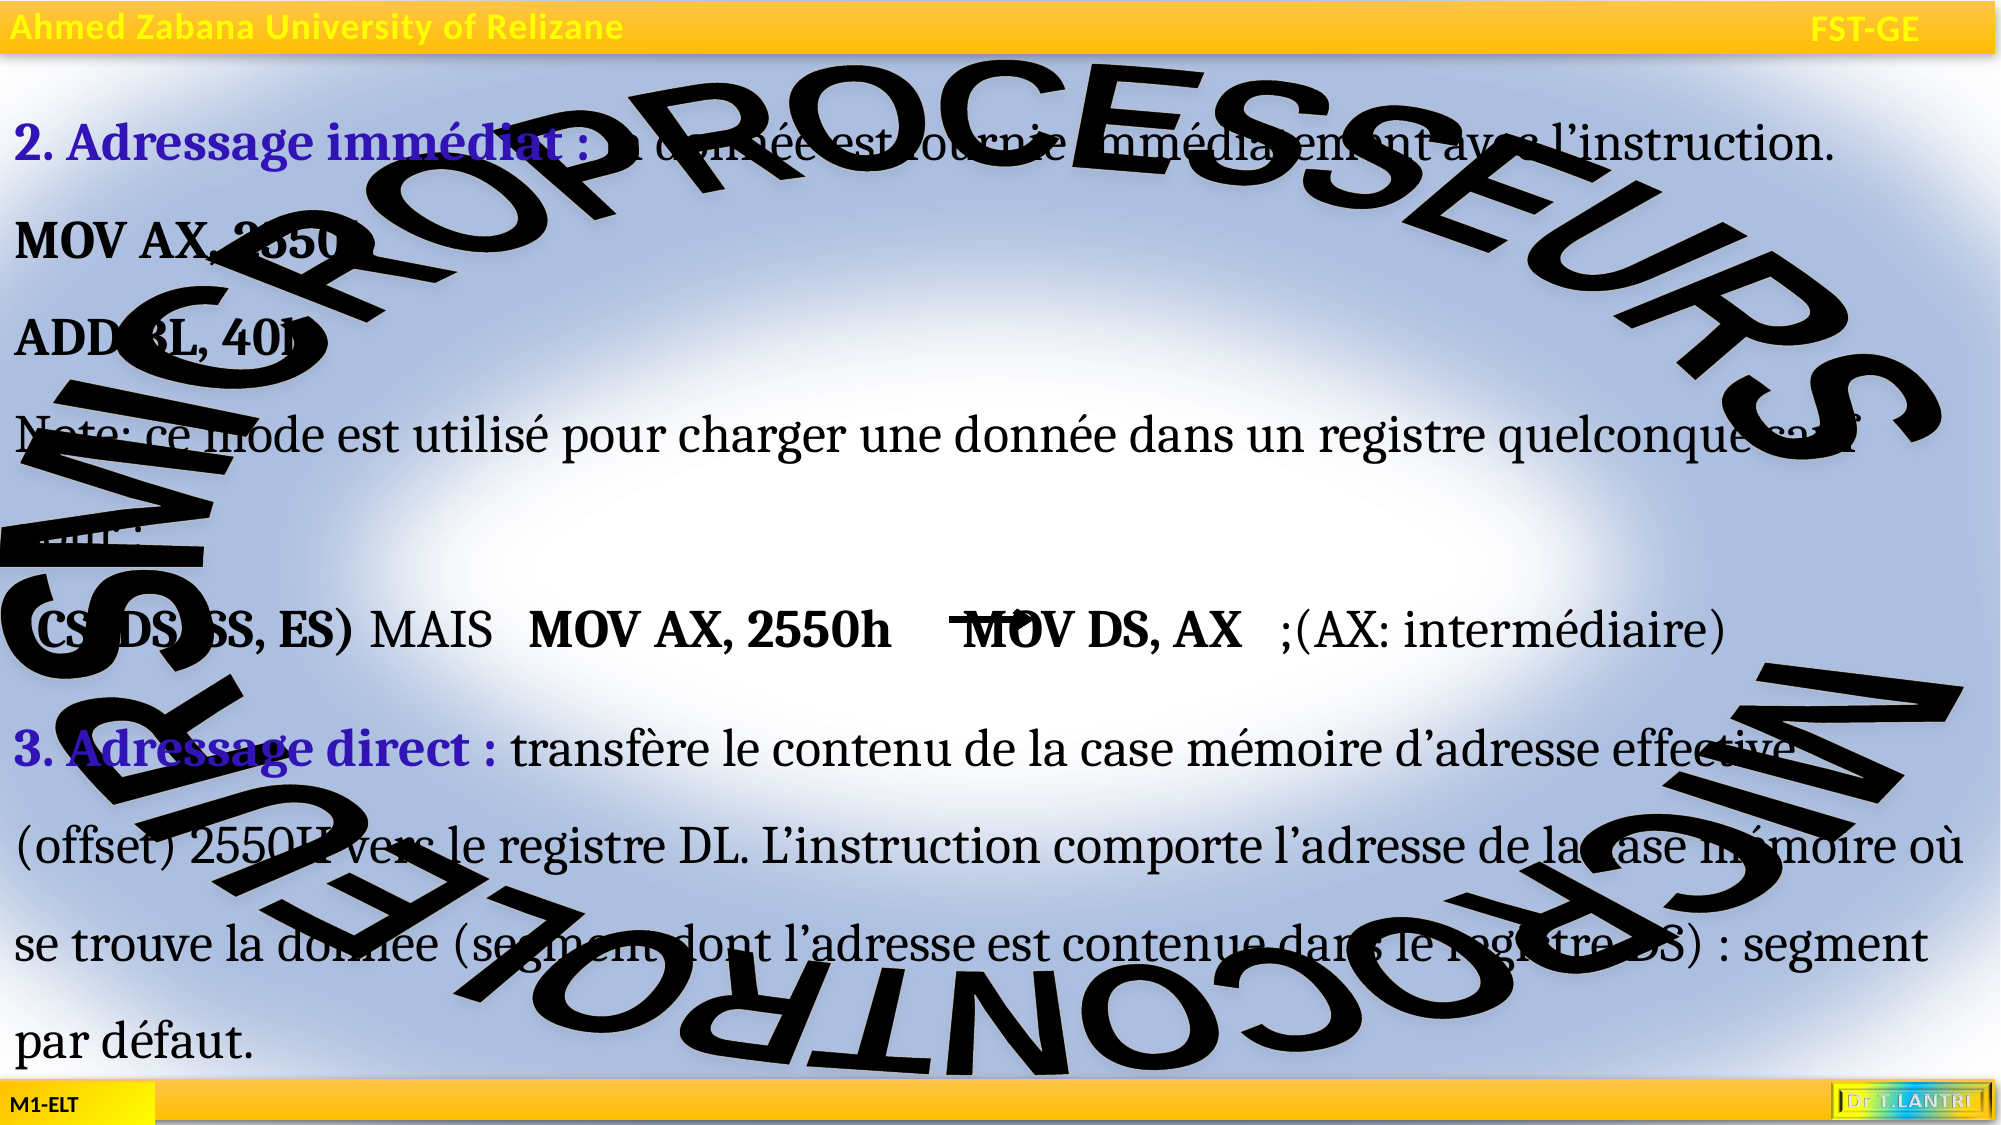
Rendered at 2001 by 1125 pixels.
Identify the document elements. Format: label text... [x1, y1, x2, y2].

picture [1829, 1080, 1995, 1125]
text_box 2. Adressage immédiat : la donnée est fournie immédiatement avec l’instruction. MOV AX, 2550h ADD BL, 40h Note: ce mode est utilisé pour charger une donnée dans un registre quelconque sauf pour : (CS, DS, SS, ES) MAIS MOV AX, 2550h MOV DS, AX ;(AX: intermédiaire) [0, 66, 1969, 666]
text_box 3. Adressage direct : transfère le contenu de la case mémoire d’adresse effective (offset) 2550H vers le registre DL. L’instruction comporte l’adresse de la case mémoire où se trouve la donnée (segment dont l’adresse est contenue dans le registre DS) : segment par défaut. [0, 672, 1984, 1077]
